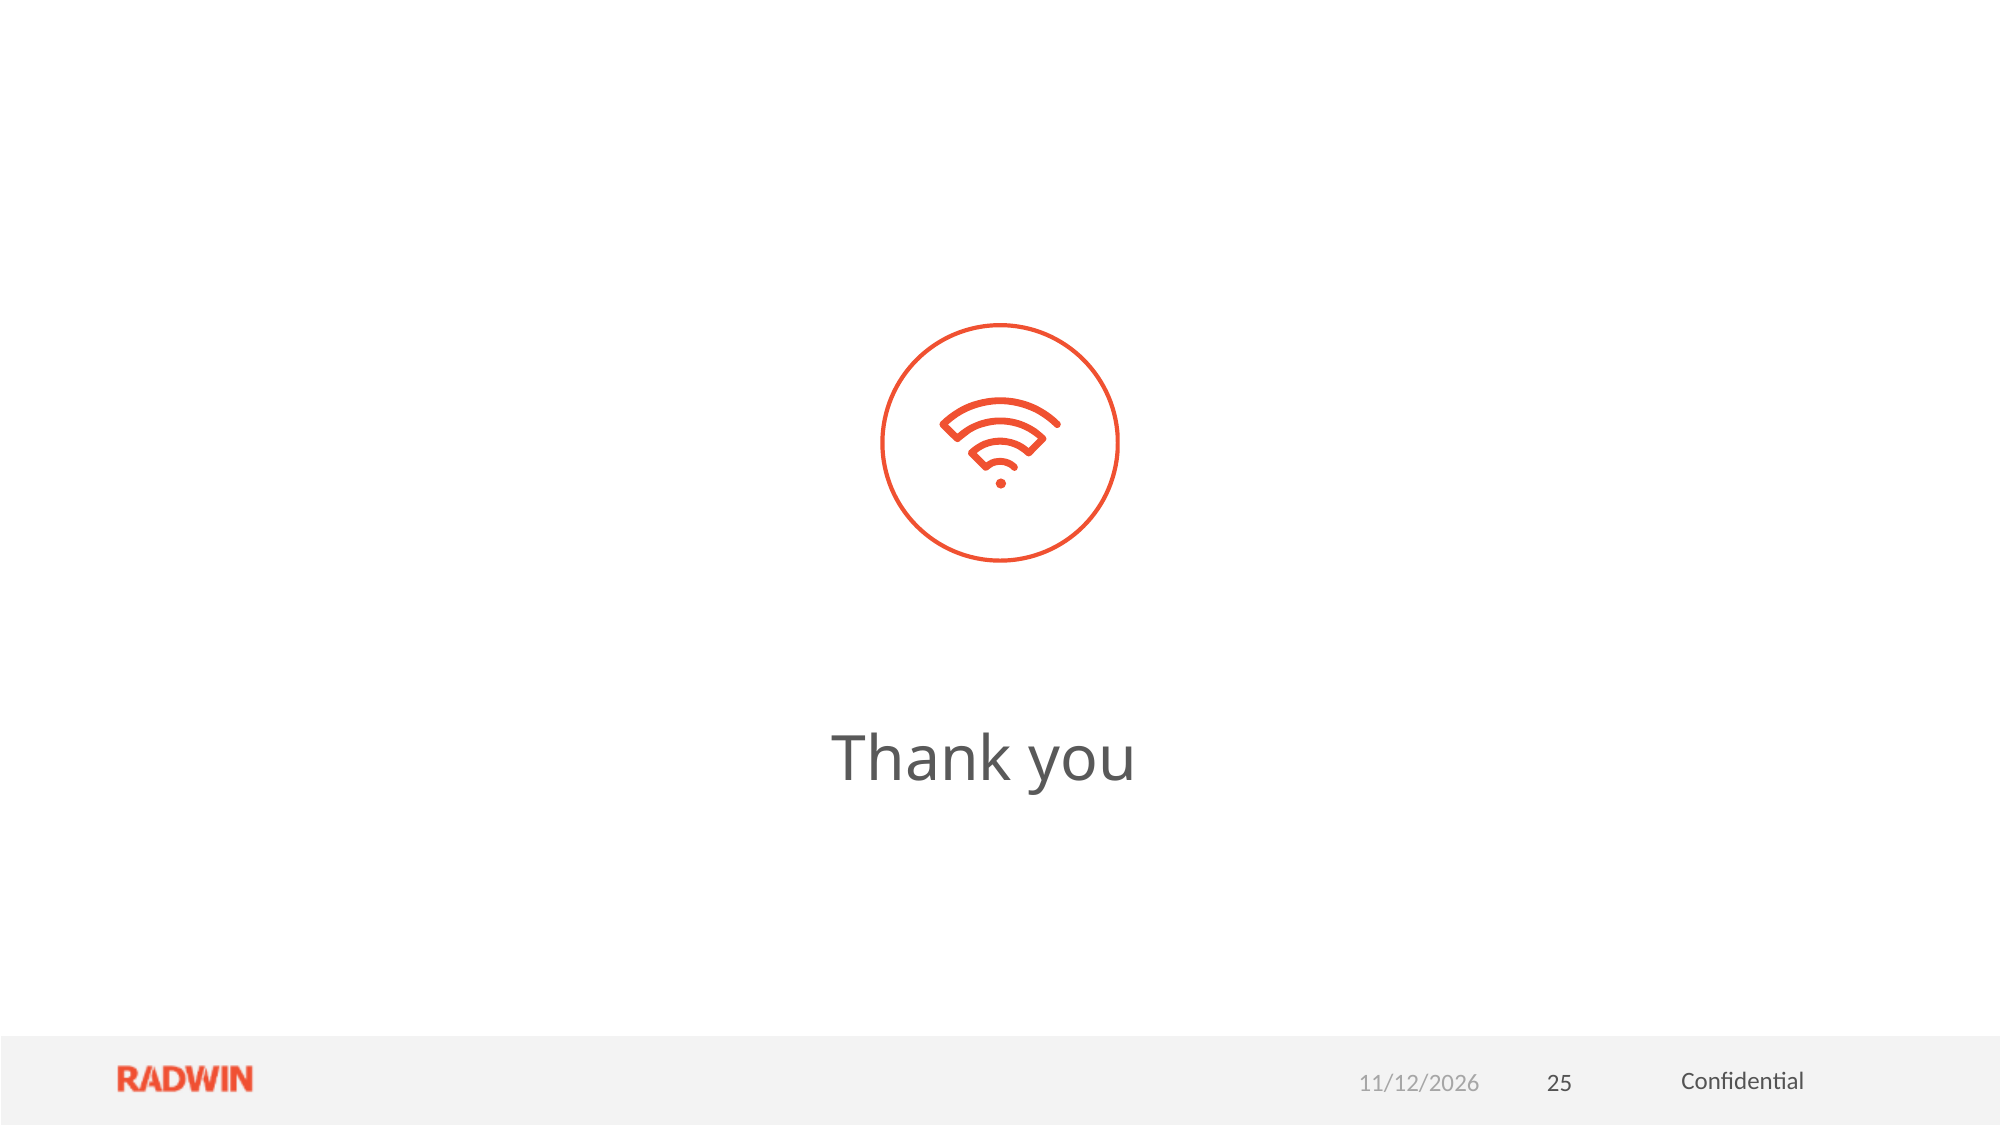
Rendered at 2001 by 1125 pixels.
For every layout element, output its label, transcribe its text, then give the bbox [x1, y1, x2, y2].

slide_number 25 [1517, 1051, 1602, 1112]
picture [1, 1036, 2000, 1125]
picture [880, 322, 1120, 563]
text_box Thank you [655, 648, 1314, 855]
footer Confidential [1623, 1049, 1863, 1110]
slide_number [1343, 1051, 1496, 1112]
